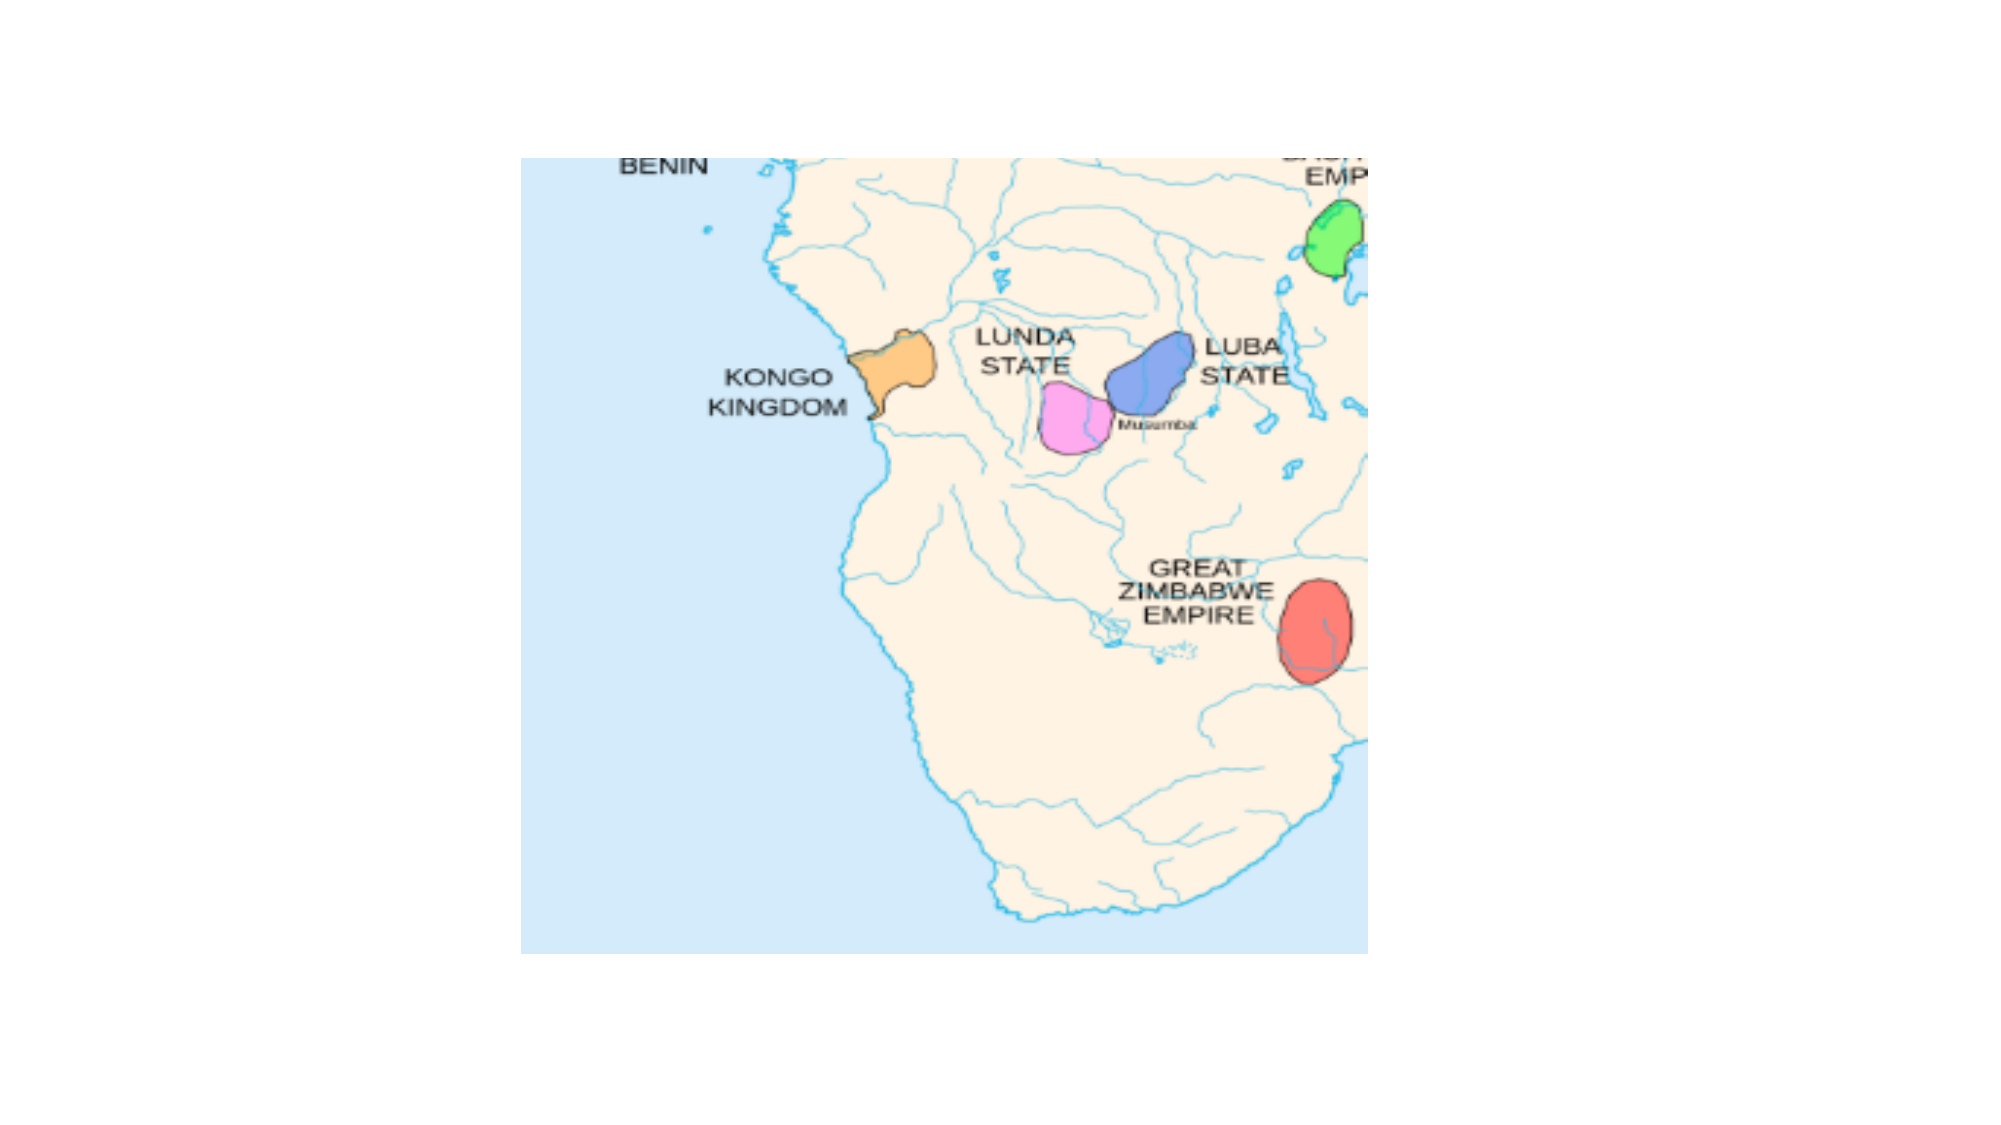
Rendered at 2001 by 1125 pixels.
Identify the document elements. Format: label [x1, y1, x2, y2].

picture [521, 158, 1368, 954]
